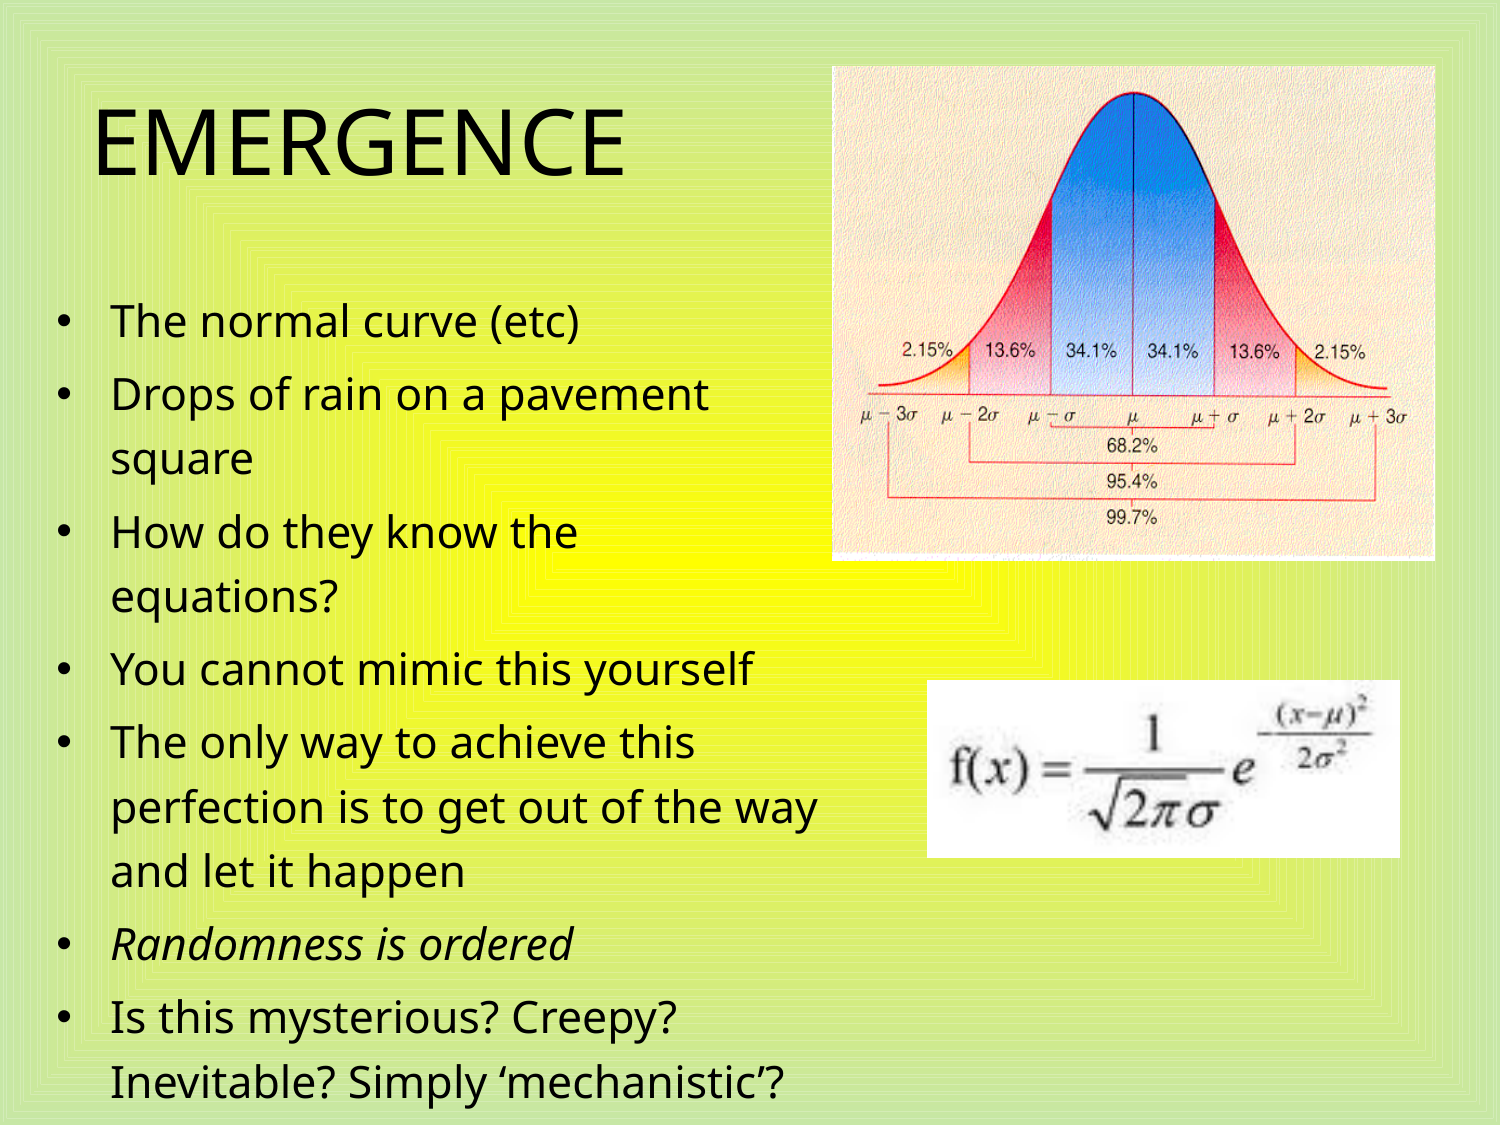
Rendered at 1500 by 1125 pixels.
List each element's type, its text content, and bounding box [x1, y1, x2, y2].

list The normal curve (etc) Drops of rain on a pavement square How do they know the equations? You cannot mimic this yourself The only way to achieve this perfection is to get out of the way and let it happen Randomness is ordered Is this mysterious? Creepy? Inevitable? Simply ‘mechanistic’? [41, 274, 835, 1125]
title EMERGENCE [75, 45, 1425, 233]
picture [831, 66, 1435, 561]
picture [926, 680, 1400, 858]
